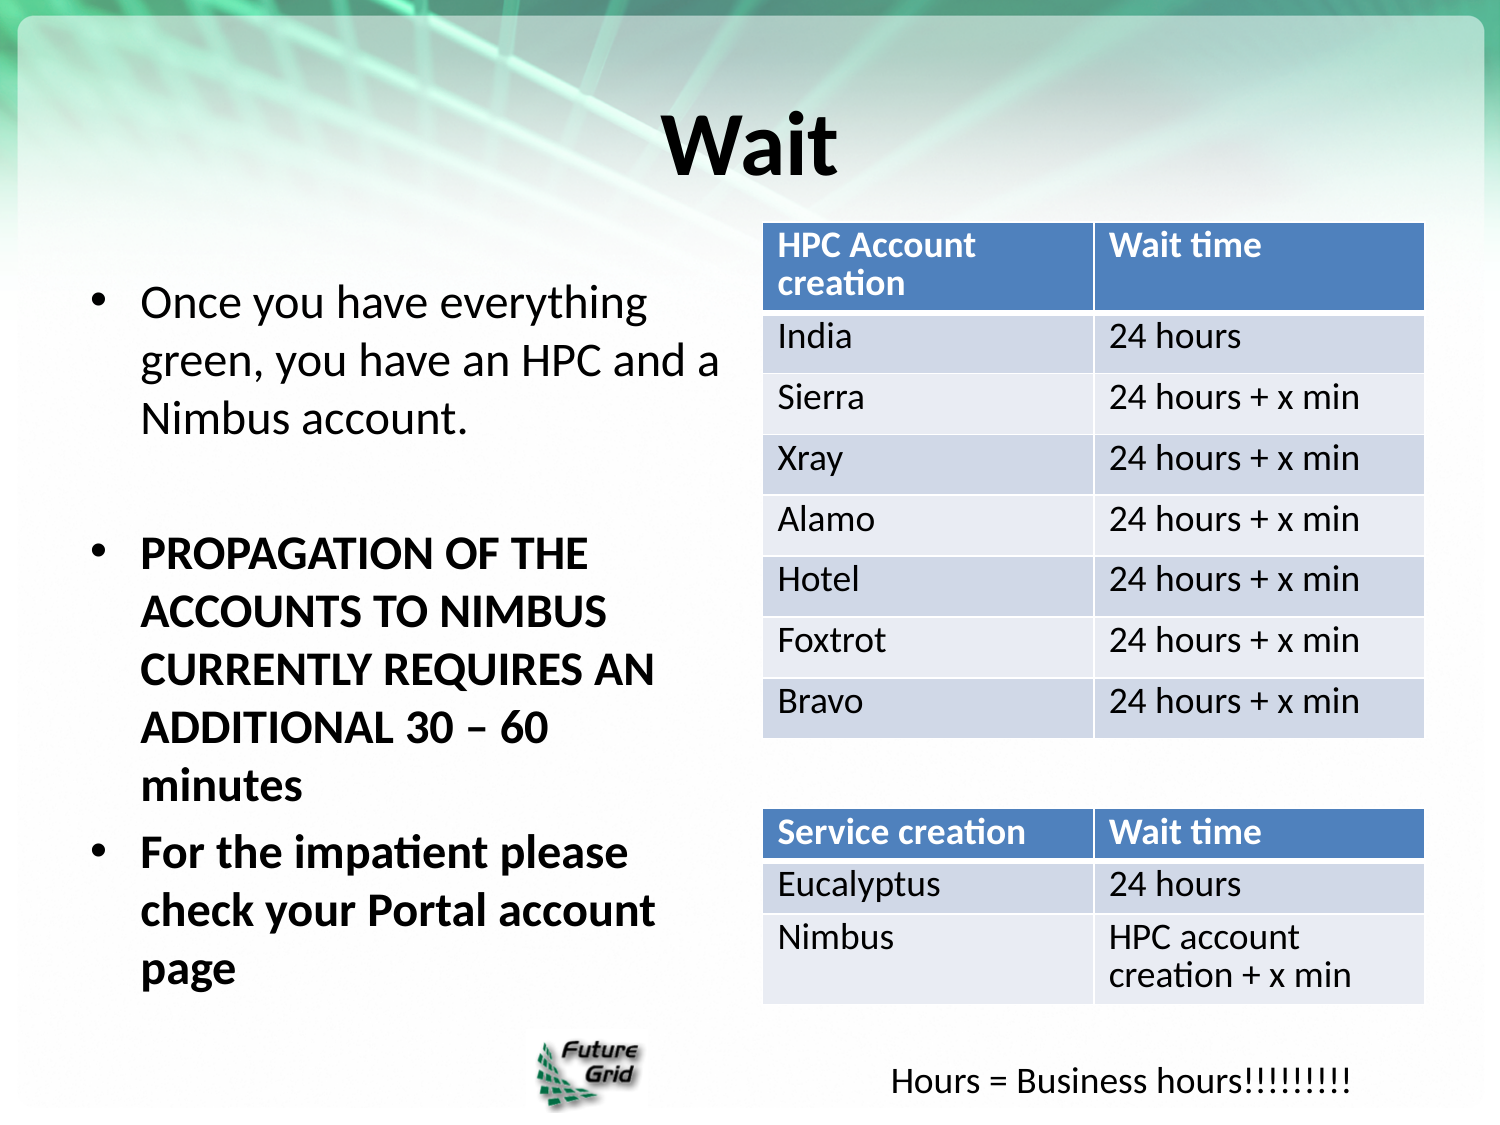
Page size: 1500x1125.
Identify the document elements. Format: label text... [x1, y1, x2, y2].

table_cell Nimbus [763, 915, 1093, 1004]
text_box Hours = Business hours!!!!!!!!! [876, 1048, 1369, 1109]
table_cell Hotel [763, 557, 1093, 616]
table_cell 24 hours + x min [1095, 557, 1424, 616]
table_cell Foxtrot [763, 618, 1093, 677]
table_cell 24 hours + x min [1095, 618, 1424, 677]
table_cell Alamo [763, 496, 1093, 555]
table_cell Bravo [763, 679, 1093, 738]
table_header HPC Account creation [763, 223, 1093, 310]
title Wait [75, 45, 1425, 233]
list Once you have everything green, you have an HPC and a Nimbus account. PROPAGATION OF THE ACCOUNTS TO NIMBUS CURRENTLY REQUIRES AN ADDITIONAL 30 – 60 minutes For the impatient please check your Portal account page [75, 262, 738, 1005]
table_cell 24 hours + x min [1095, 496, 1424, 555]
table_cell Eucalyptus [763, 864, 1093, 913]
table_cell 24 hours [1095, 864, 1424, 913]
table_cell HPC account creation + x min [1095, 915, 1424, 1004]
table_header Wait time [1095, 809, 1424, 858]
table_cell 24 hours [1095, 316, 1424, 373]
table_cell India [763, 316, 1093, 373]
table_header Wait time [1095, 223, 1424, 310]
table_cell 24 hours + x min [1095, 374, 1424, 434]
table_cell 24 hours + x min [1095, 679, 1424, 738]
table_cell 24 hours + x min [1095, 435, 1424, 494]
table_header Service creation [763, 809, 1093, 858]
table_cell Sierra [763, 374, 1093, 434]
picture [0, 0, 1500, 1125]
table_cell Xray [763, 435, 1093, 494]
